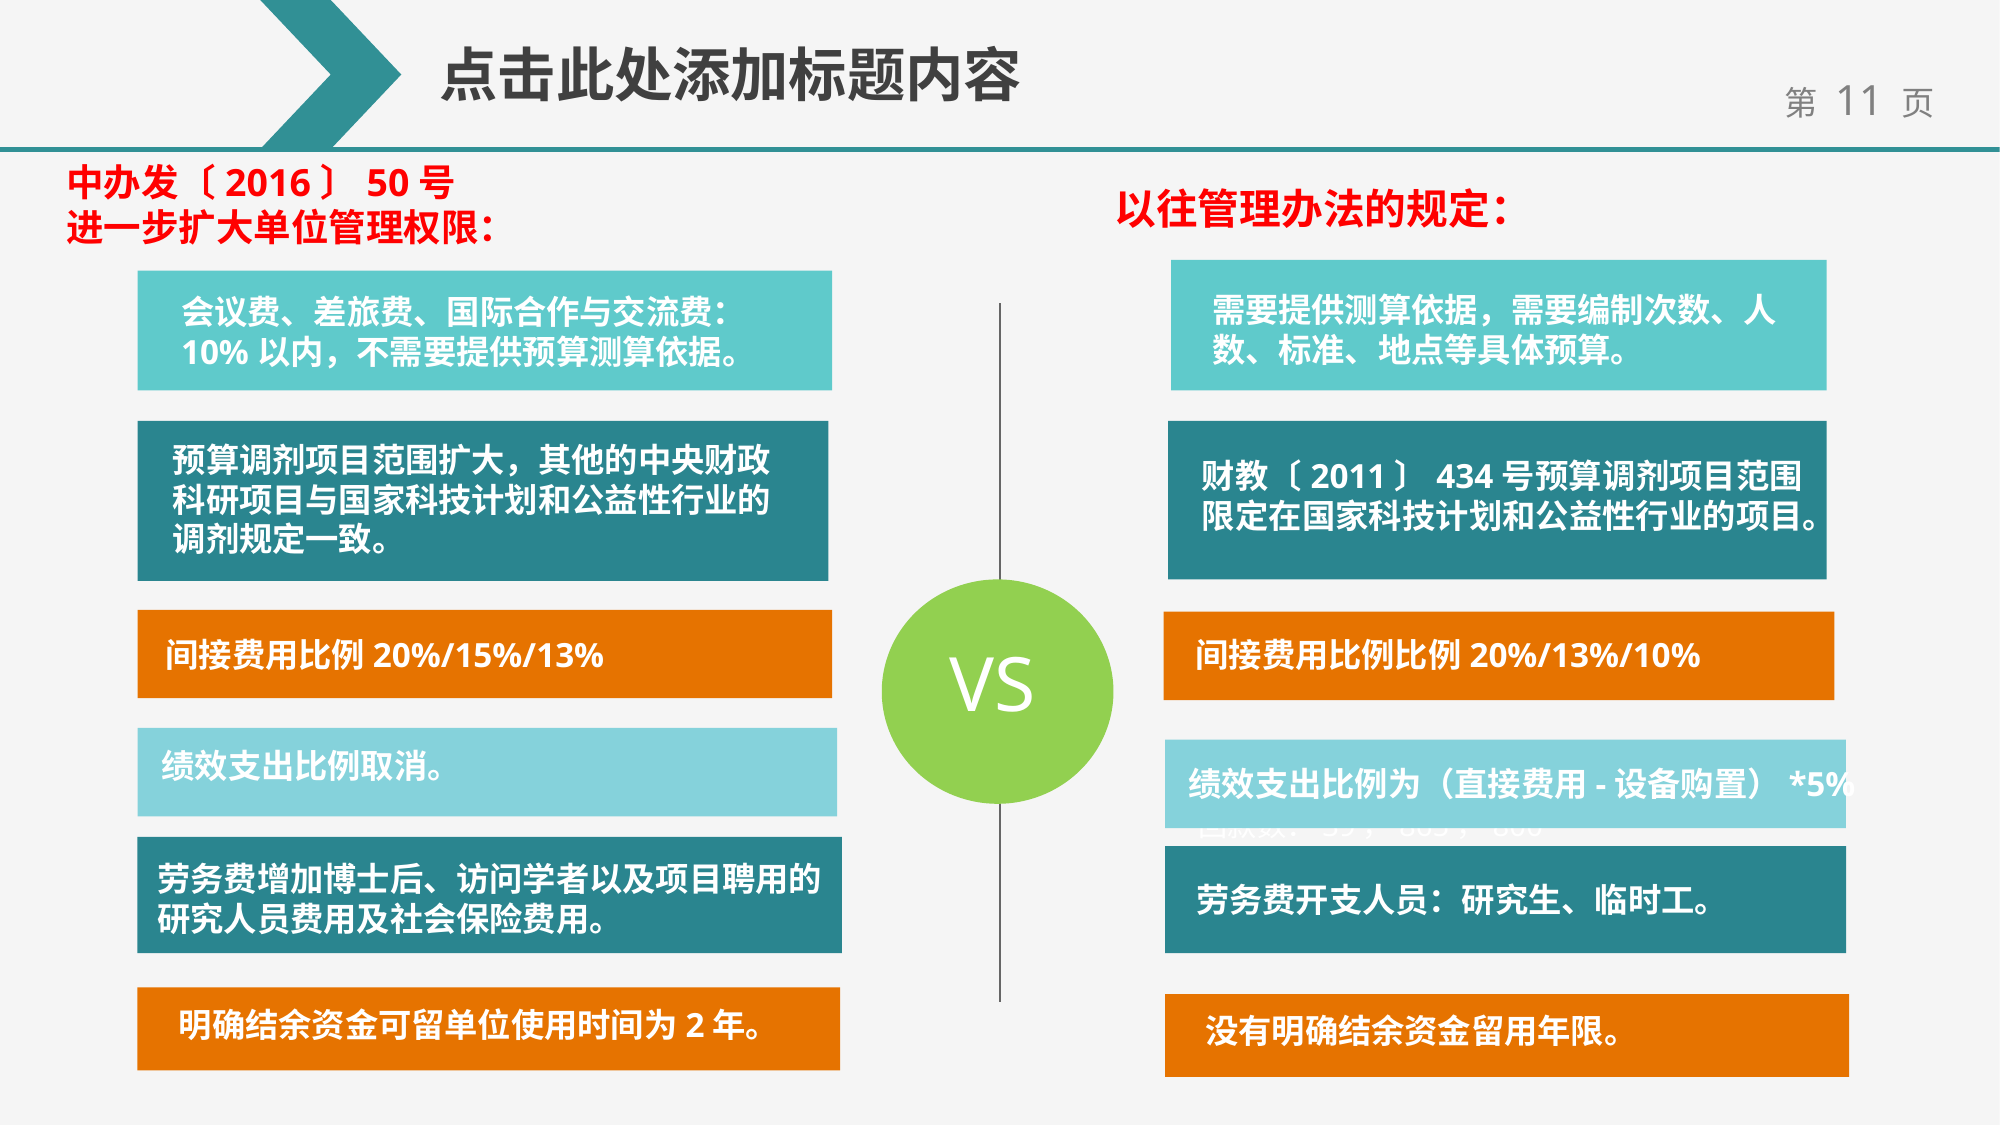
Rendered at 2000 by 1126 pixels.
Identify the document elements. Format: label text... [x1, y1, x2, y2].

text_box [137, 727, 838, 817]
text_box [1167, 420, 1827, 580]
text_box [137, 836, 843, 954]
text_box 以往管理办法的规定： [1094, 172, 1621, 243]
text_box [1164, 993, 1856, 1078]
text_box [137, 270, 833, 403]
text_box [1163, 611, 1835, 701]
text_box [258, 0, 403, 148]
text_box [137, 420, 829, 582]
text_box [1164, 845, 1847, 954]
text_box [881, 579, 1114, 805]
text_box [1170, 259, 1827, 391]
text_box 点击此处添加标题内容 [424, 31, 1095, 116]
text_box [137, 987, 847, 1071]
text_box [137, 609, 833, 699]
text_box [1164, 739, 1866, 829]
text_box 中办发〔2016〕50号 进一步扩大单位管理权限： [46, 161, 533, 260]
text_box 回款数：39，865，800 [1198, 837, 1641, 843]
